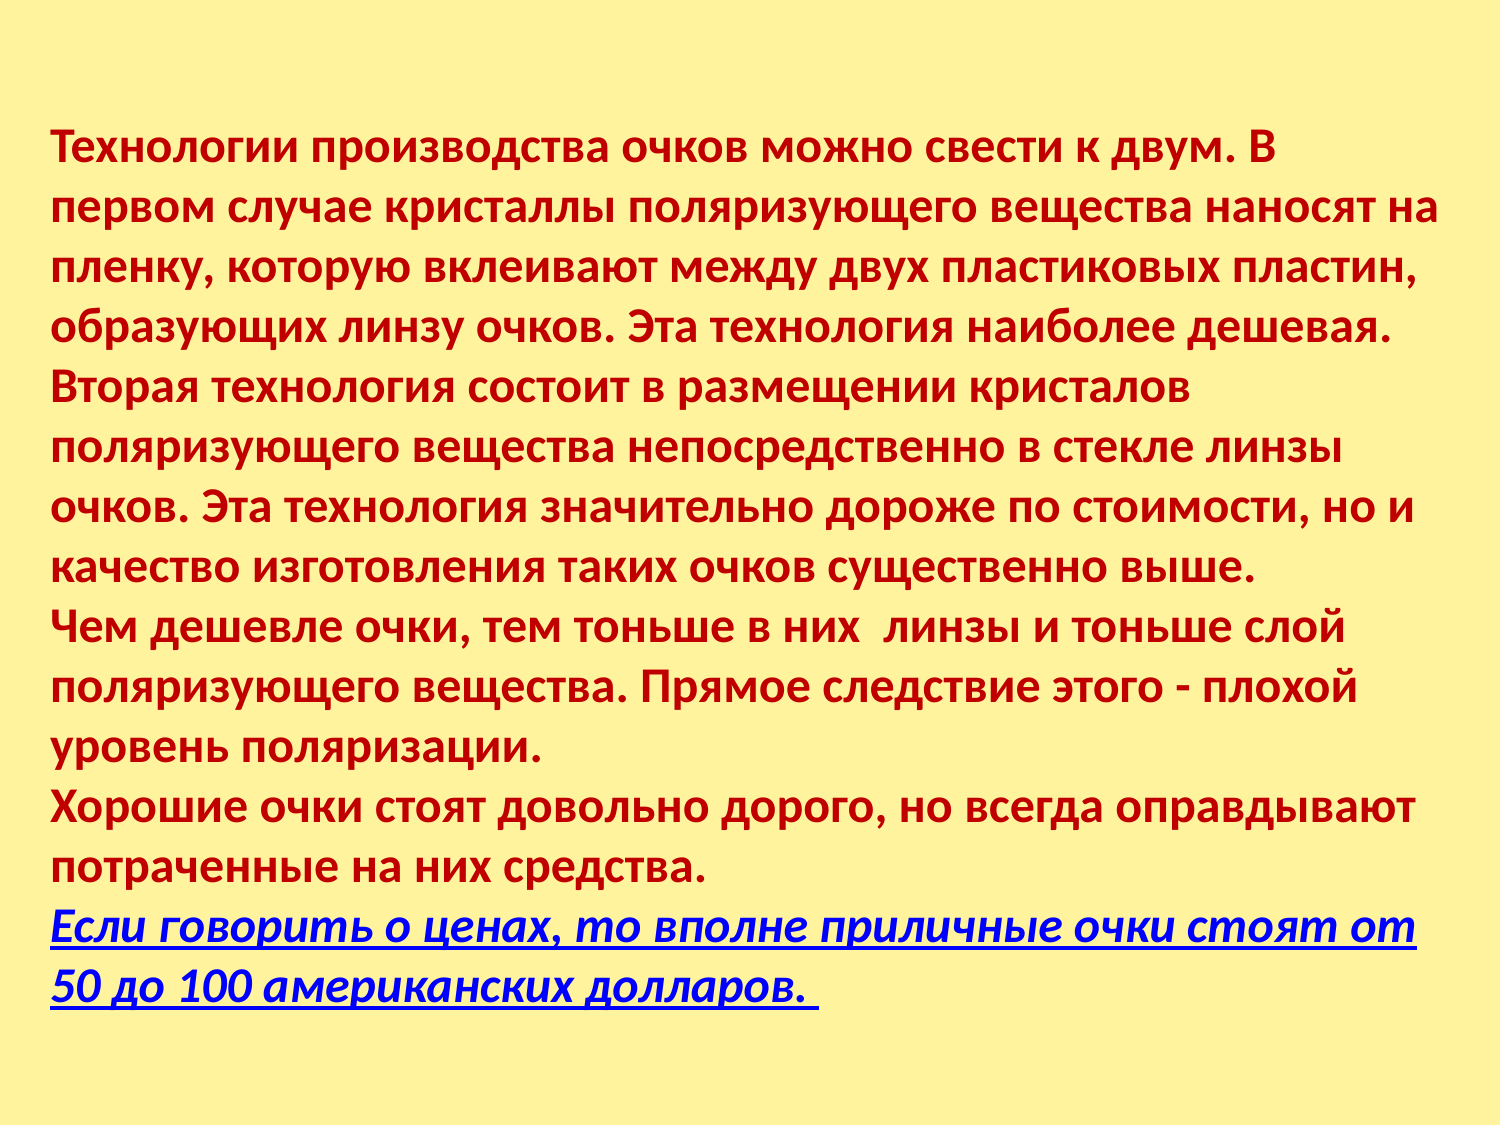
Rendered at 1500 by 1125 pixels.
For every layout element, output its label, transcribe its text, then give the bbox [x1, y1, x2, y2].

text_box Технологии производства очков можно свести к двум. В первом случае кристаллы поляризующего вещества наносят на пленку, которую вклеивают между двух пластиковых пластин, образующих линзу очков. Эта технология наиболее дешевая. Вторая технология состоит в размещении кристалов поляризующего вещества непосредственно в стекле линзы очков. Эта технология значительно дороже по стоимости, но и качество изготовления таких очков существенно выше. Чем дешевле очки, тем тоньше в них линзы и тоньше слой поляризующего вещества. Прямое следствие этого - плохой уровень поляризации. Хорошие очки стоят довольно дорого, но всегда оправдывают потраченные на них средства. Если говорить о ценах, то вполне приличные очки стоят от 50 до 100 американских долларов. [35, 105, 1465, 1021]
